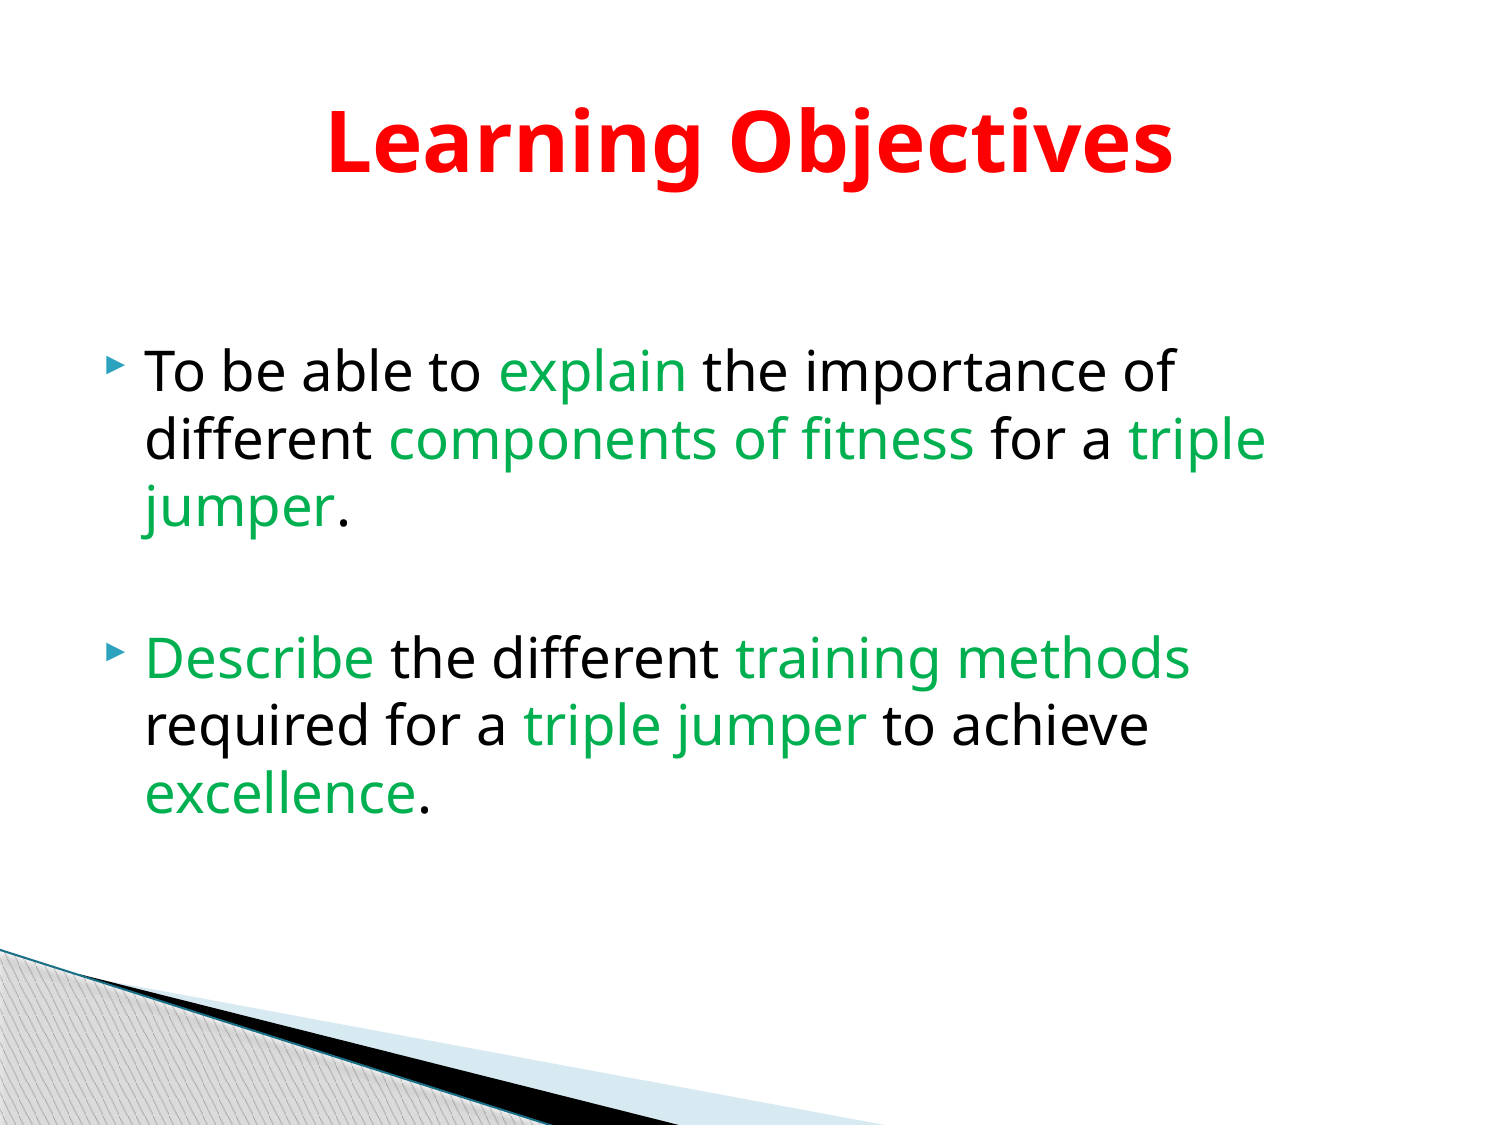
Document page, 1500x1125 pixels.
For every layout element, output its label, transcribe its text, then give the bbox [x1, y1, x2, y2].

list To be able to explain the importance of different components of fitness for a triple jumper. Describe the different training methods required for a triple jumper to achieve excellence. [70, 328, 1421, 1071]
title Learning Objectives [75, 45, 1425, 233]
